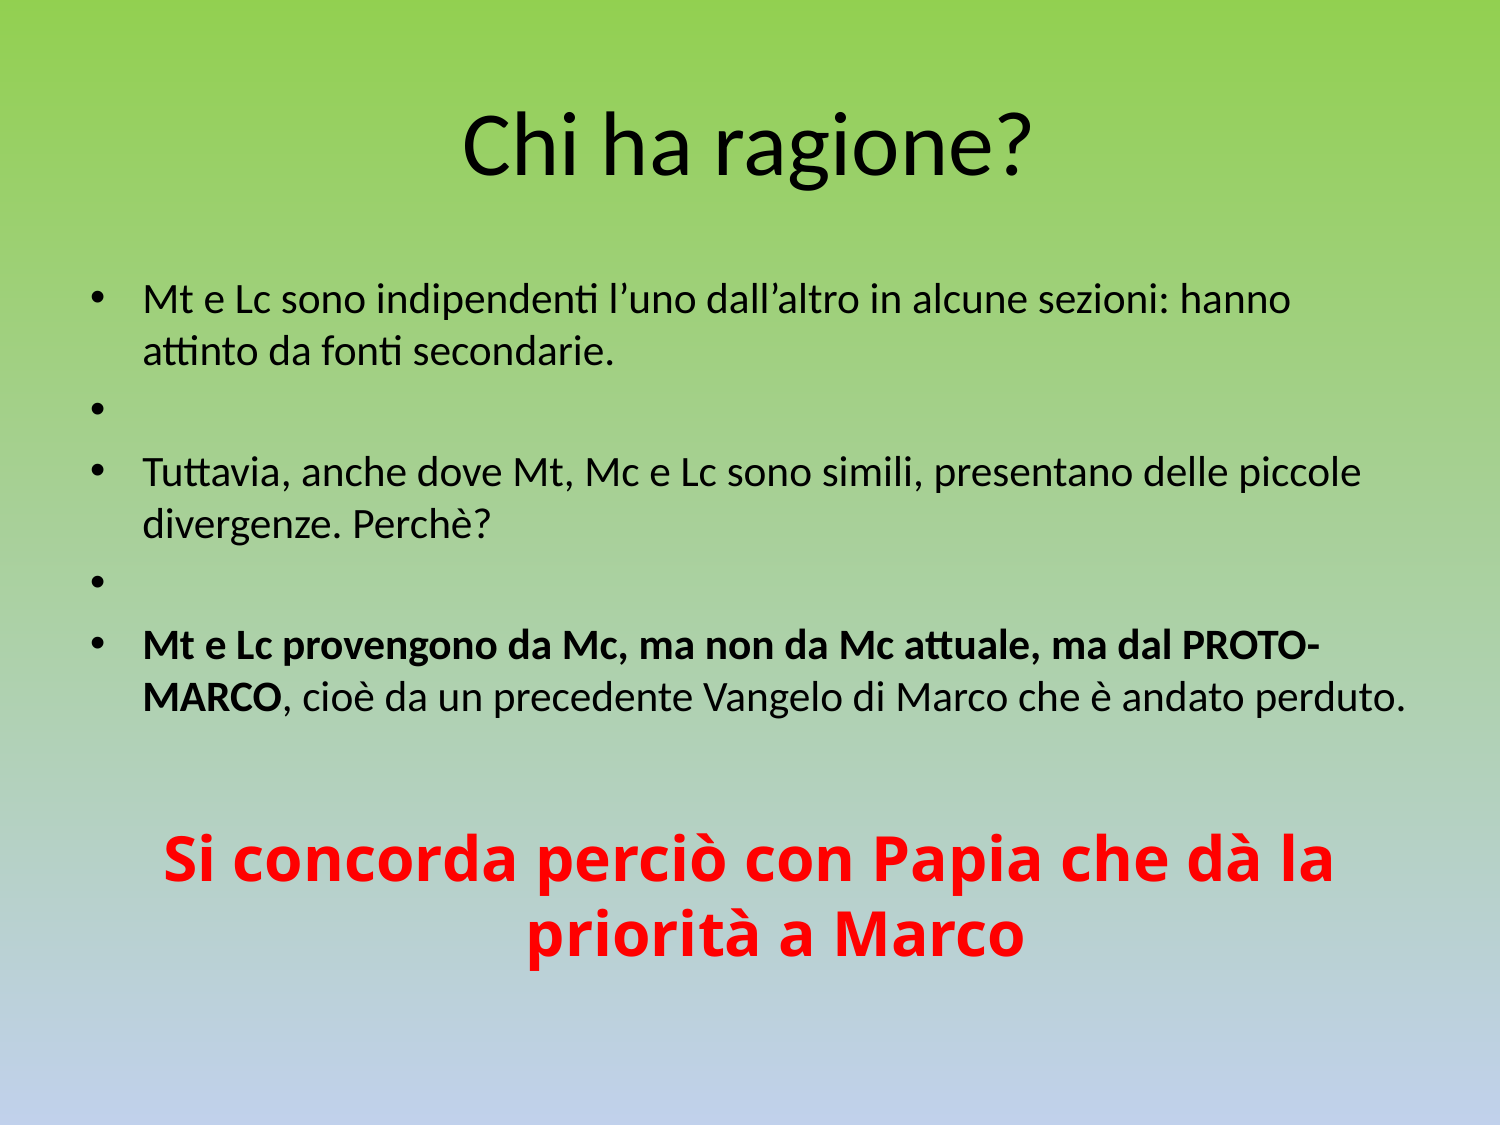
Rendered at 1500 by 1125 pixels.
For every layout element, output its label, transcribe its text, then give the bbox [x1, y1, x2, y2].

list Mt e Lc sono indipendenti l’uno dall’altro in alcune sezioni: hanno attinto da fonti secondarie. Tuttavia, anche dove Mt, Mc e Lc sono simili, presentano delle piccole divergenze. Perchè? Mt e Lc provengono da Mc, ma non da Mc attuale, ma dal PROTO-MARCO, cioè da un precedente Vangelo di Marco che è andato perduto. Si concorda perciò con Papia che dà la priorità a Marco [75, 262, 1425, 1005]
title Chi ha ragione? [75, 45, 1425, 233]
